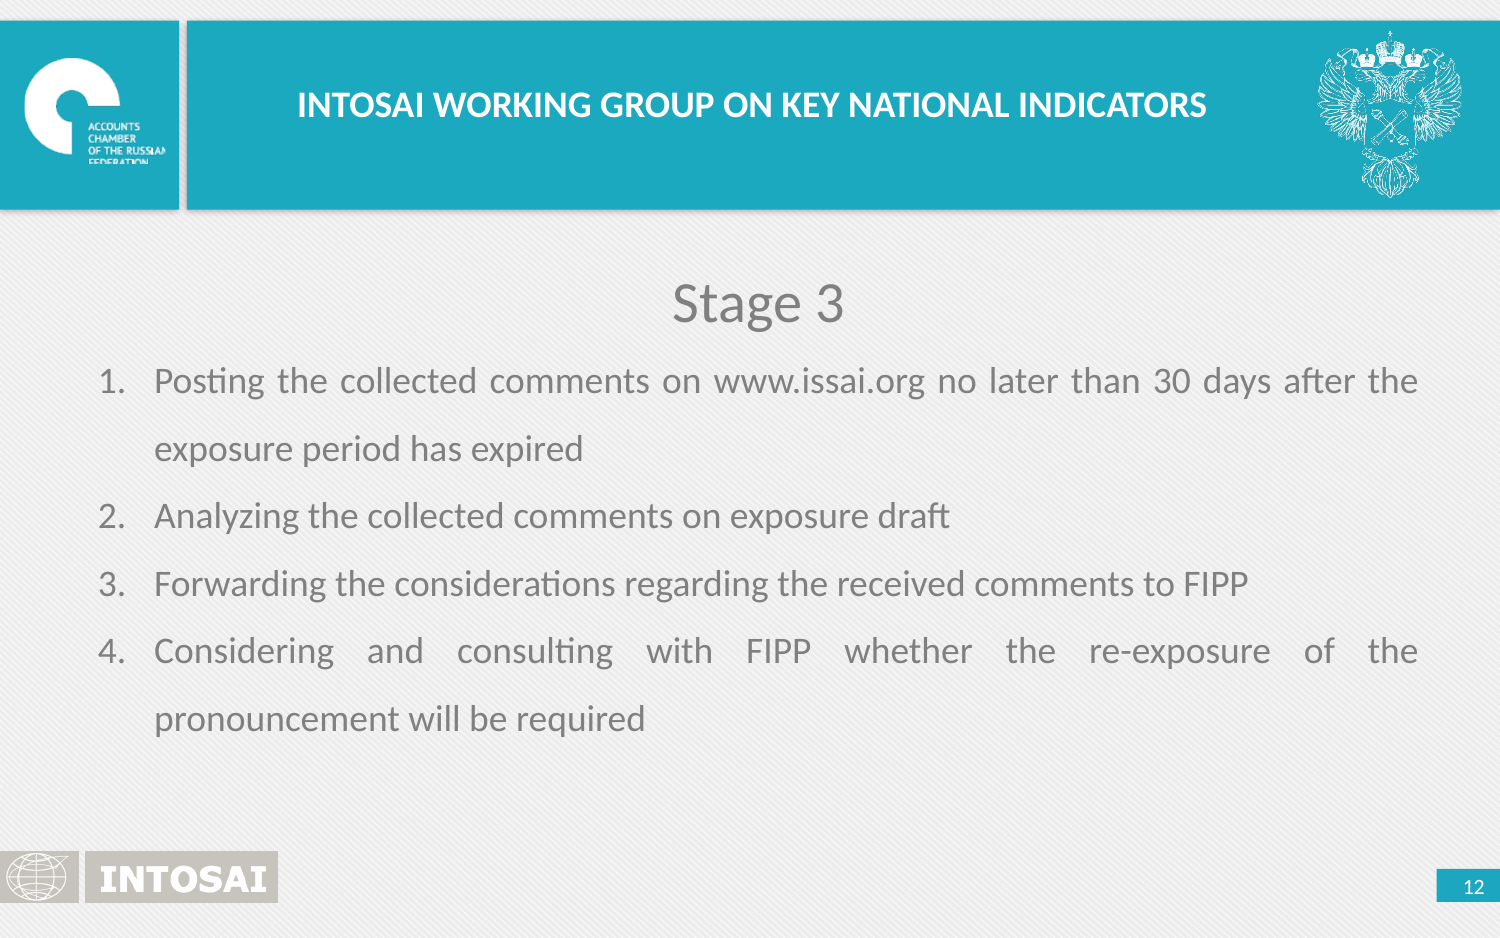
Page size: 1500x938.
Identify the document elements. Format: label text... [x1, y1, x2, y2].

picture [0, 0, 1500, 938]
text_box Stage 3 Posting the collected comments on www.issai.org no later than 30 days after the exposure period has expired Analyzing the collected comments on exposure draft Forwarding the considerations regarding the received comments to FIPP Considering and consulting with FIPP whether the re-exposure of the pronouncement will be required [83, 256, 1435, 747]
text_box INTOSAI WORKING GROUP ON KEY NATIONAL INDICATORS [282, 72, 1265, 133]
